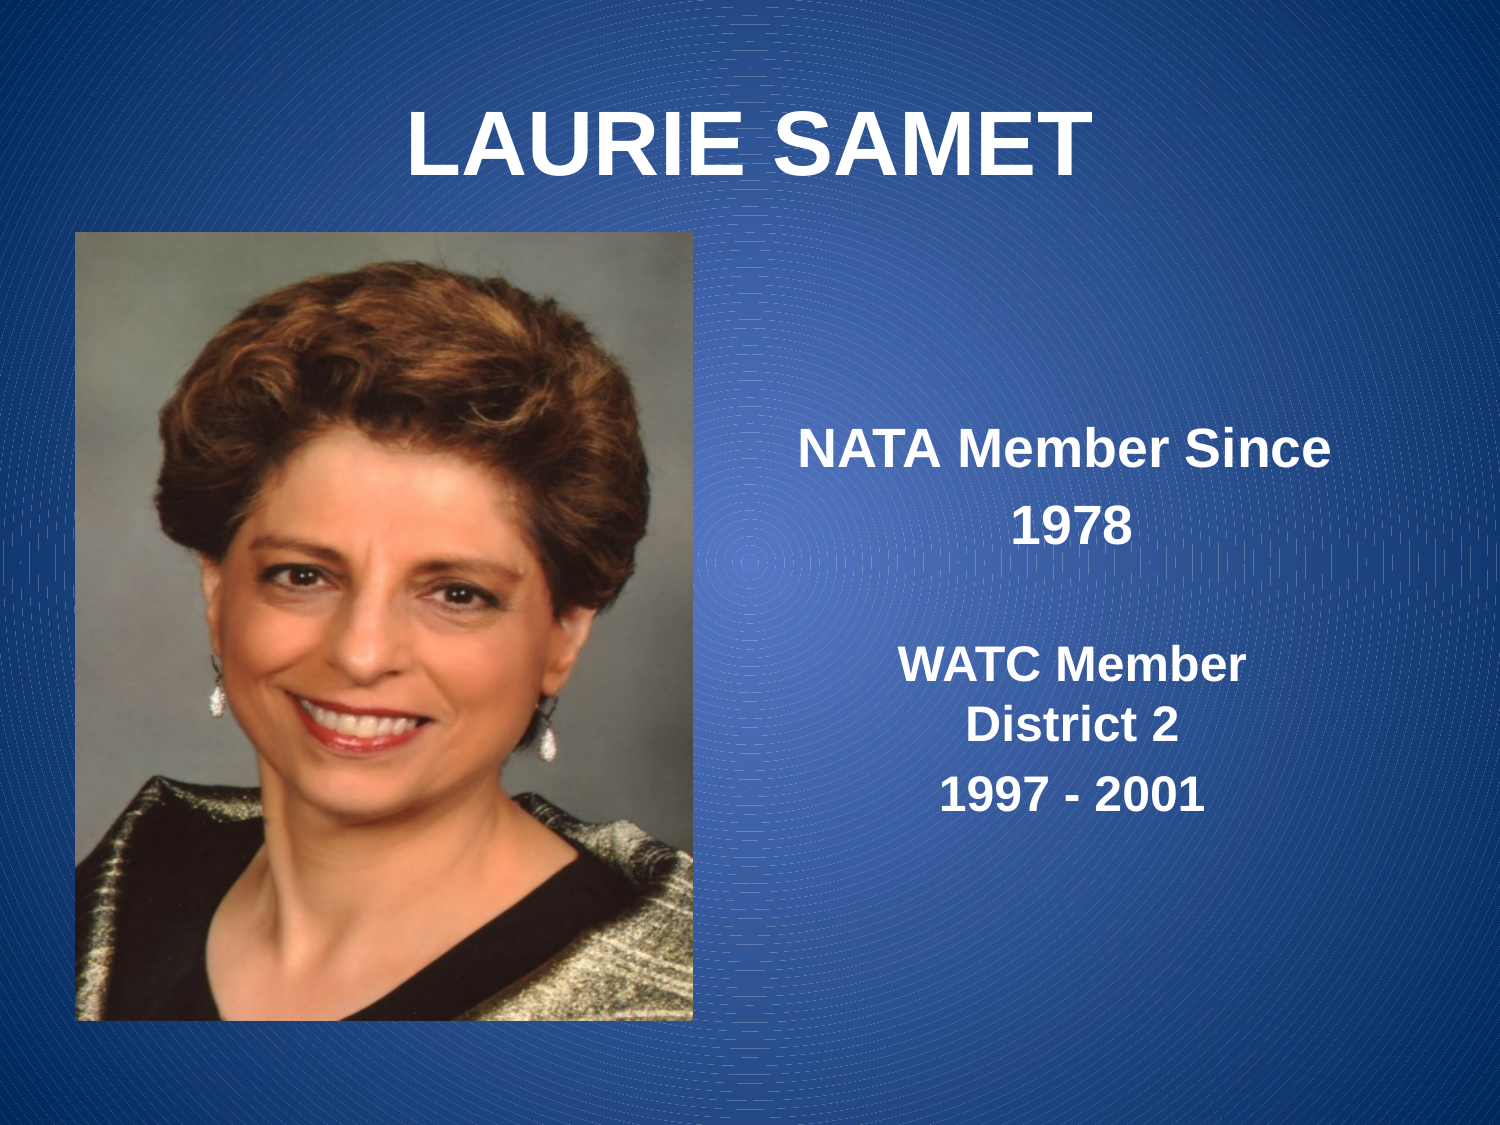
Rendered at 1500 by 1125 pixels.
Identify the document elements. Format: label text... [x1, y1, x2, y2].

text_box [696, 410, 1043, 985]
list NATA Member Since 1978 [784, 387, 1361, 564]
title LAURIE SAMET [74, 44, 1426, 234]
picture [74, 232, 693, 1021]
text_box WATC Member District 2 1997 - 2001 [1043, 631, 1310, 822]
